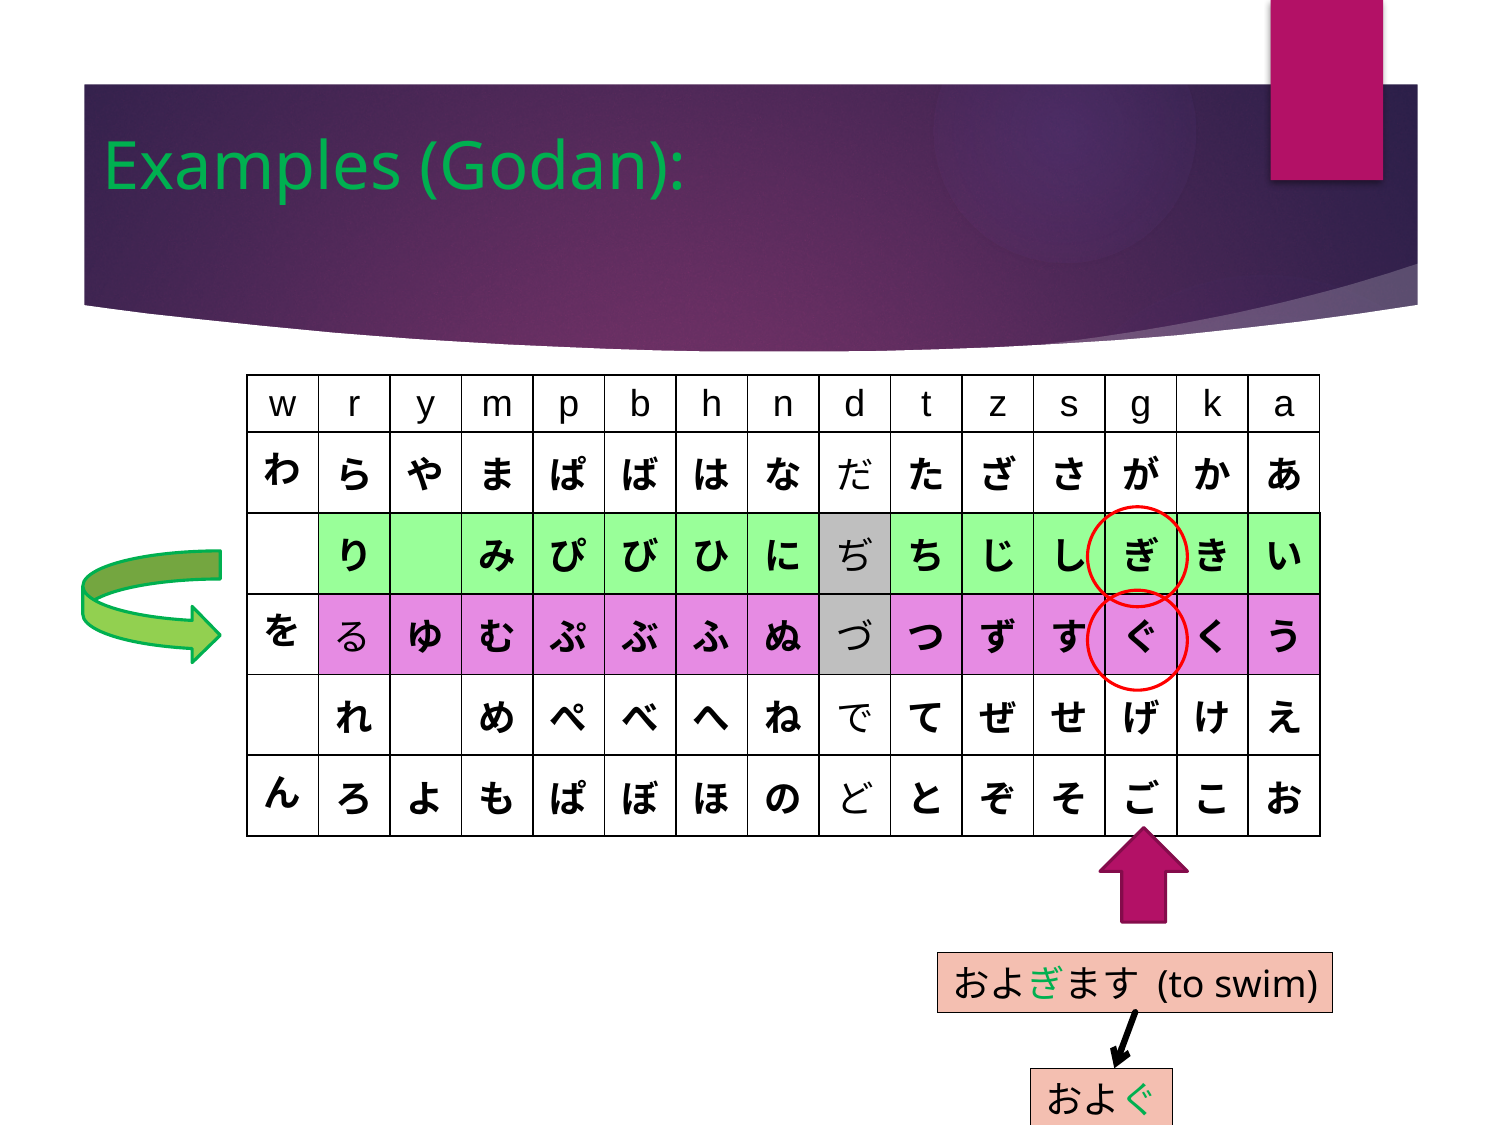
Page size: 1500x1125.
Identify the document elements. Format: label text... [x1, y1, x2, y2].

table_header m [462, 376, 532, 431]
table_cell や [391, 433, 461, 512]
title Examples (Godan): [87, 82, 1438, 245]
table_cell え [1249, 675, 1319, 754]
table_cell け [1178, 675, 1247, 754]
table_cell ひ [677, 514, 747, 593]
table_cell ね [748, 675, 818, 754]
table_cell ぺ [534, 675, 604, 754]
table_header k [1177, 376, 1247, 431]
table_cell の [748, 756, 818, 835]
text_box [1085, 505, 1189, 598]
table_cell ど [820, 756, 890, 835]
table_cell ぷ [534, 595, 604, 674]
table_cell り [319, 514, 389, 593]
table_cell を [248, 595, 318, 674]
table_cell さ [1034, 433, 1104, 512]
table_cell ば [605, 433, 675, 512]
table_cell き [1178, 514, 1247, 593]
table_cell に [748, 514, 818, 593]
table_cell [391, 675, 461, 754]
table_cell げ [1106, 676, 1176, 754]
table_cell ぱ [534, 433, 604, 512]
table_header t [891, 376, 961, 431]
table_cell ぜ [963, 675, 1033, 754]
text_box およぐ [1030, 1068, 1173, 1125]
table_header g [1106, 376, 1176, 431]
table_cell ち [891, 514, 961, 593]
table_cell あ [1249, 433, 1319, 512]
table_cell ぱ [534, 756, 604, 835]
table_cell も [462, 756, 532, 835]
table_cell [248, 675, 318, 754]
table_cell へ [677, 675, 747, 754]
table_cell ざ [963, 433, 1033, 512]
table_cell よ [391, 756, 461, 835]
table_cell は [677, 433, 747, 512]
table_header w [248, 376, 318, 431]
table_cell ま [462, 433, 532, 512]
table_cell れ [319, 675, 389, 754]
table_cell し [1034, 514, 1104, 593]
table_cell こ [1178, 756, 1247, 835]
table_cell ぼ [605, 756, 675, 835]
table_cell ぎ [1168, 514, 1176, 521]
table_cell す [1034, 595, 1104, 674]
table_cell ろ [319, 756, 389, 835]
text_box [1114, 1012, 1136, 1069]
table_cell び [605, 514, 675, 593]
text_box [1098, 826, 1189, 924]
table_cell な [748, 433, 818, 512]
table_cell み [462, 514, 532, 593]
table_cell ご [1106, 756, 1176, 835]
table_cell か [1177, 433, 1247, 512]
table_cell ら [319, 433, 389, 512]
table_header b [605, 376, 675, 431]
table_cell た [891, 433, 961, 512]
table_cell と [891, 756, 961, 835]
table_header n [748, 376, 818, 431]
table_header y [391, 376, 461, 431]
table_cell ぐ [1169, 595, 1176, 604]
table_cell う [1249, 595, 1319, 674]
table_cell め [462, 675, 532, 754]
table_cell [248, 514, 318, 593]
table_cell じ [963, 514, 1033, 593]
text_box [81, 549, 222, 665]
table_cell い [1249, 514, 1319, 593]
text_box およぎます (to swim) [937, 952, 1333, 1013]
table_cell ぞ [963, 756, 1033, 835]
table_cell ぶ [605, 595, 675, 674]
table_cell づ [820, 595, 890, 674]
table_cell ぢ [820, 514, 890, 593]
table_cell つ [891, 595, 961, 674]
table_cell ほ [677, 756, 747, 835]
table_header r [319, 376, 389, 431]
table_cell べ [605, 675, 675, 754]
table_cell ぬ [748, 595, 818, 674]
table_header h [677, 376, 747, 431]
table_cell て [891, 675, 961, 754]
table_cell わ [248, 433, 318, 512]
table_cell ん [248, 756, 318, 835]
table_header p [534, 376, 604, 431]
table_cell る [319, 595, 389, 674]
table_cell む [462, 595, 532, 674]
table_cell せ [1034, 675, 1104, 754]
table_cell お [1249, 756, 1319, 835]
table_header a [1249, 376, 1319, 431]
table_cell ず [963, 595, 1033, 674]
table_header s [1034, 376, 1104, 431]
table_cell だ [820, 433, 890, 512]
table_cell ゆ [391, 595, 461, 674]
table_cell ふ [677, 595, 747, 674]
table_cell ぴ [534, 514, 604, 593]
table_header d [820, 376, 890, 431]
table_cell [391, 514, 461, 593]
table_cell で [820, 675, 890, 754]
table_cell そ [1034, 756, 1104, 835]
table_header z [963, 376, 1033, 431]
text_box [1085, 588, 1189, 692]
table_cell が [1106, 433, 1176, 512]
table_cell く [1178, 595, 1247, 674]
